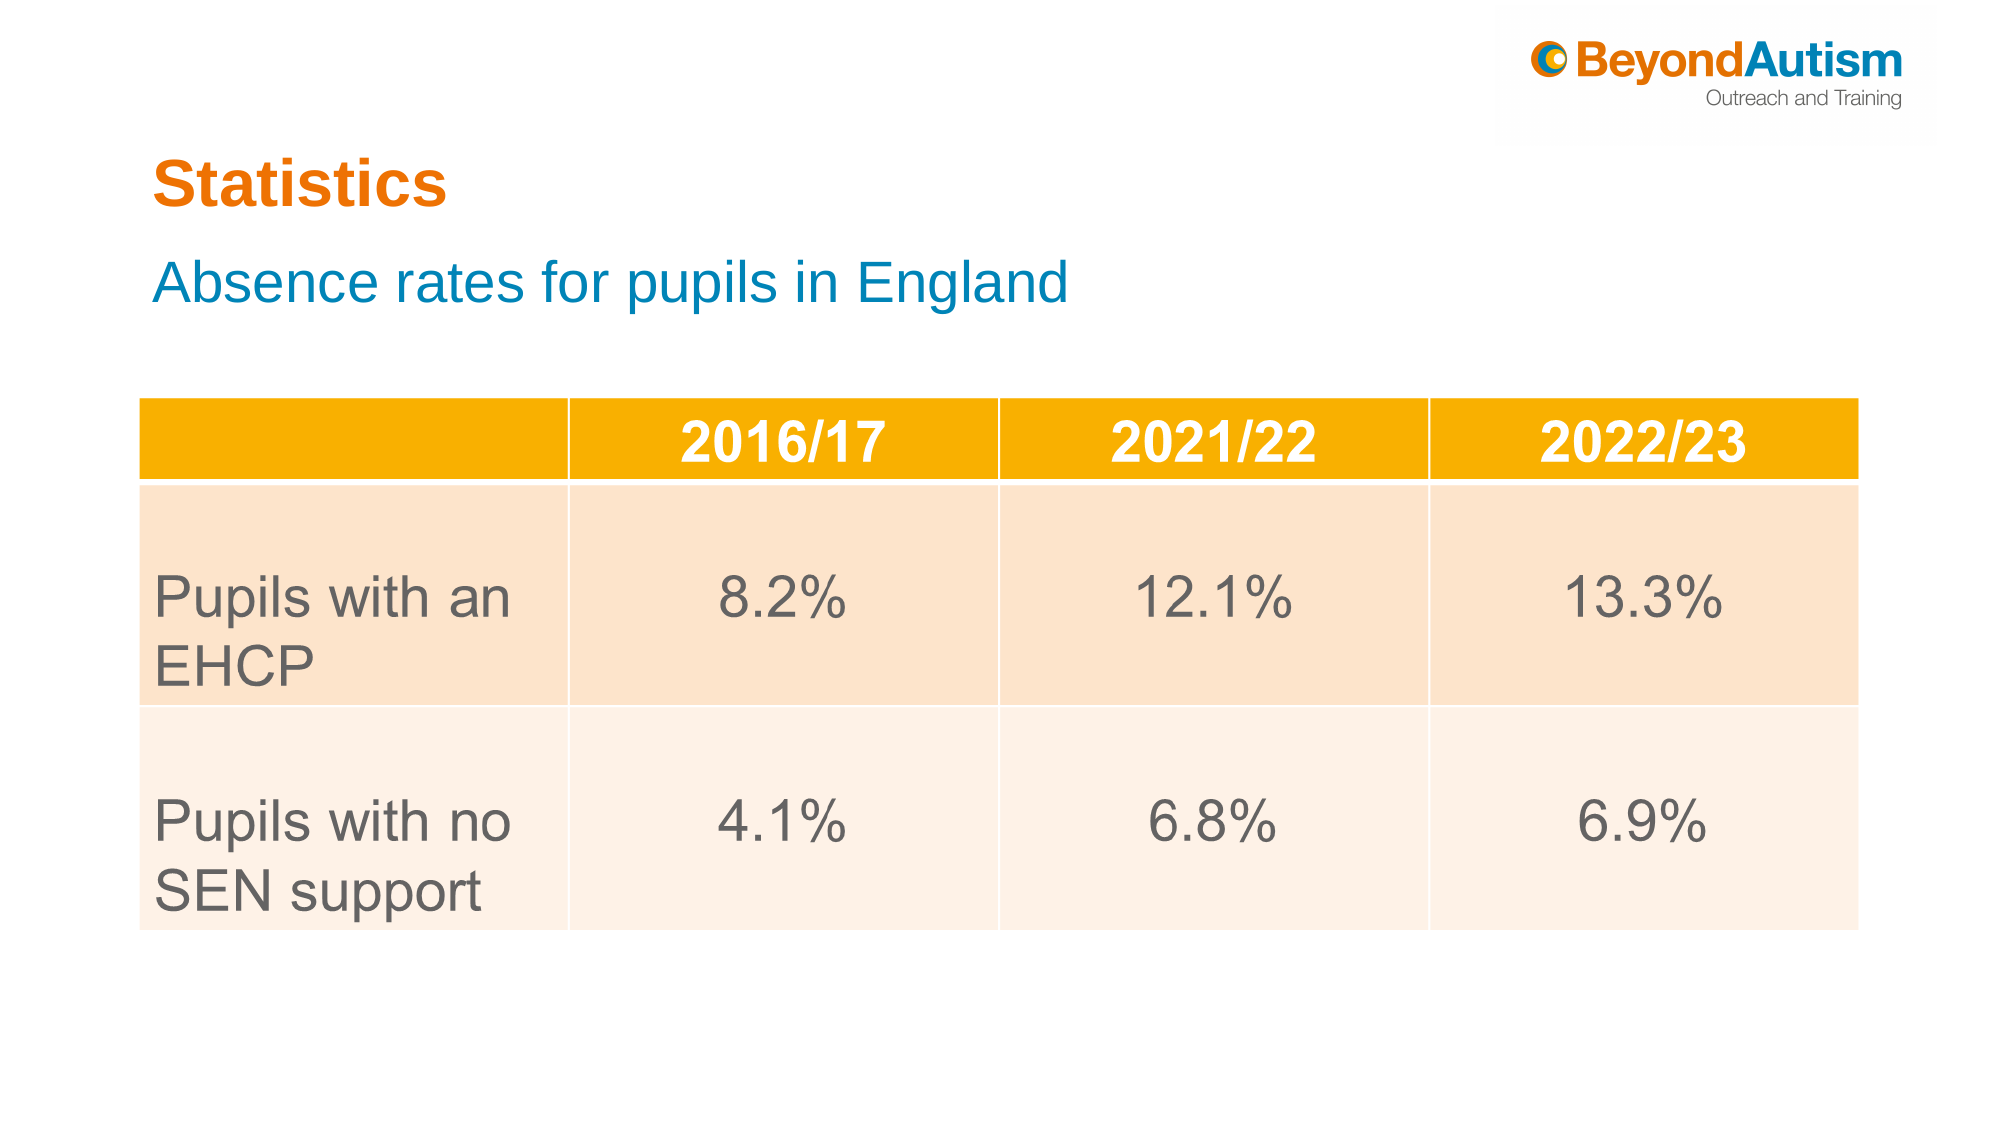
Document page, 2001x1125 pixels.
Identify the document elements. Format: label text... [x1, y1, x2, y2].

title Statistics [137, 141, 1863, 226]
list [137, 387, 1863, 958]
picture [1495, 5, 1937, 146]
list Absence rates for pupils in England [137, 245, 1863, 313]
